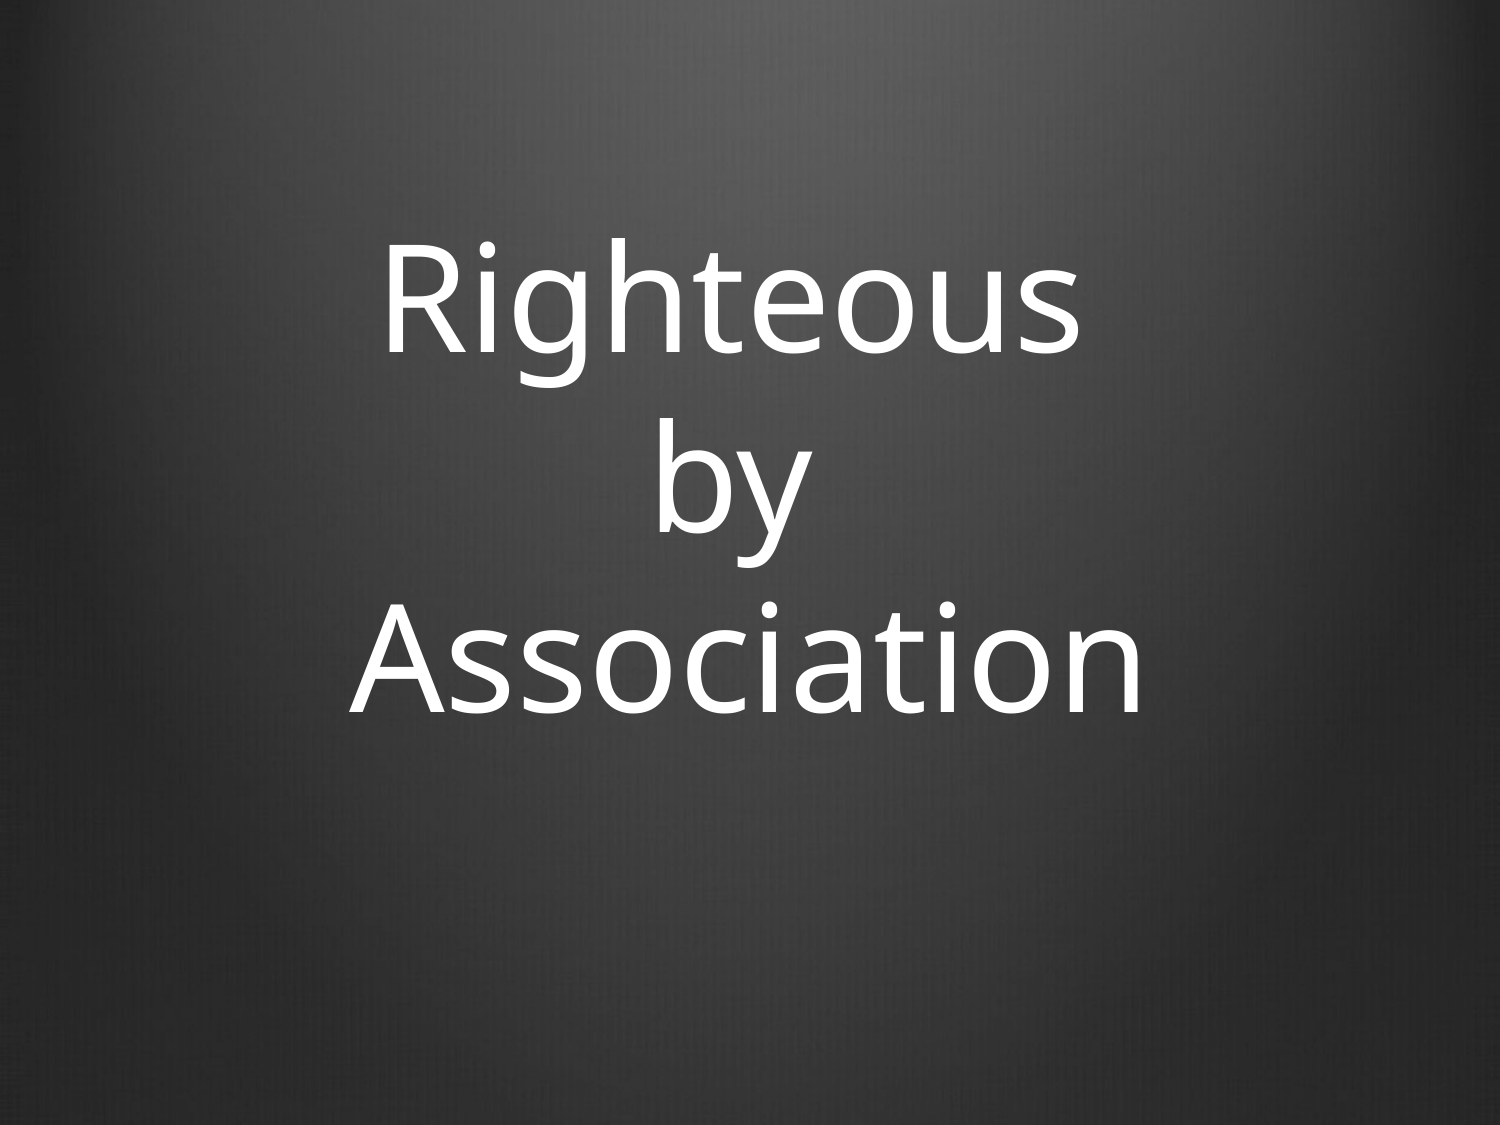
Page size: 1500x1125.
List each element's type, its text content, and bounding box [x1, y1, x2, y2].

title Righteous by Association [112, 355, 1388, 590]
